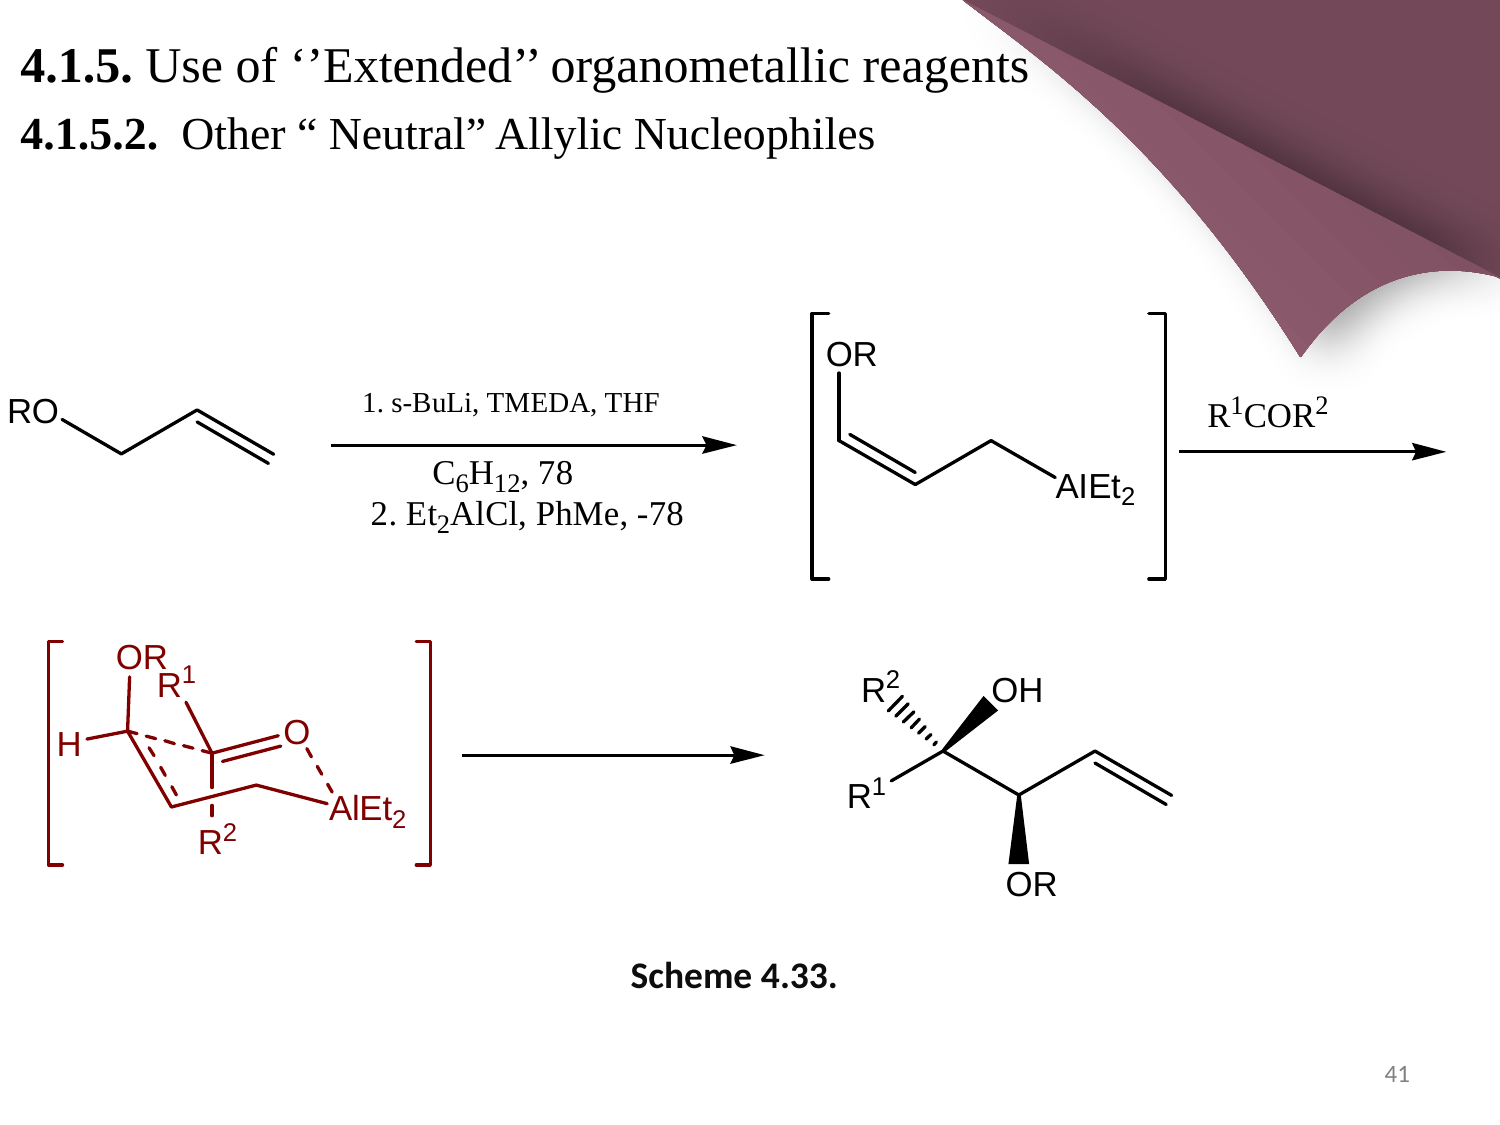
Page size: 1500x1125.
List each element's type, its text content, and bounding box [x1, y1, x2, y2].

text_box 4.1.5. Use of ‘’Extended’’ organometallic reagents [5, 24, 1128, 100]
slide_number 41 [1074, 1042, 1425, 1103]
text_box Scheme 4.33. [615, 943, 853, 1003]
text_box 4.1.5.2. Other “ Neutral” Allylic Nucleophiles [5, 100, 1128, 167]
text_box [0, 297, 1470, 905]
